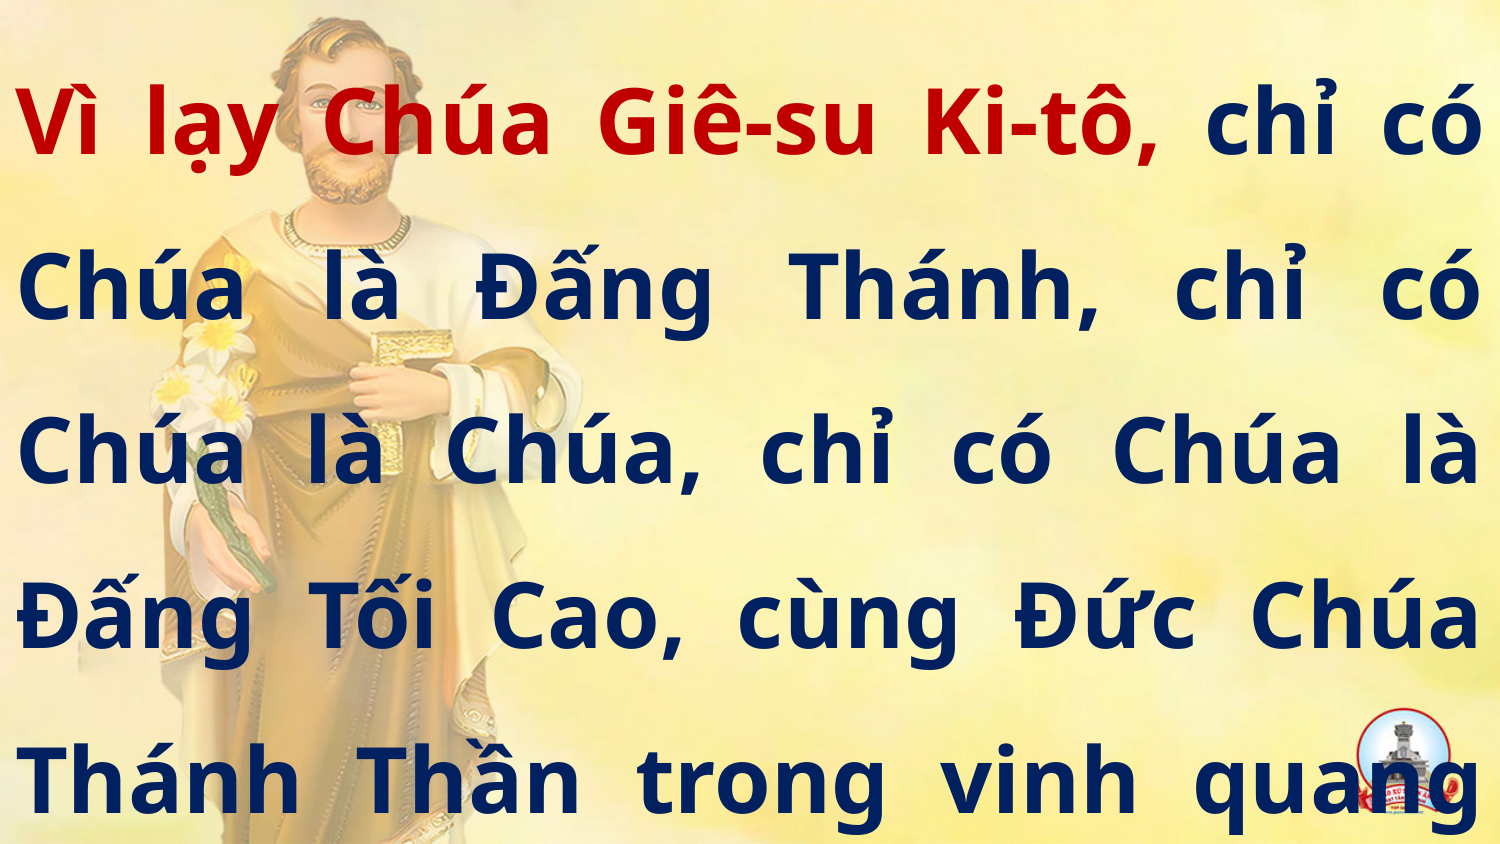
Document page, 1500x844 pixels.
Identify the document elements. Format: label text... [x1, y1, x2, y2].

list Vì lạy Chúa Giê-su Ki-tô, chỉ có Chúa là Đấng Thánh, chỉ có Chúa là Chúa, chỉ có Chúa là Đấng Tối Cao, cùng Đức Chúa Thánh Thần trong vinh quang Đức Chúa Cha. A-men. A-men. [0, 0, 1500, 844]
